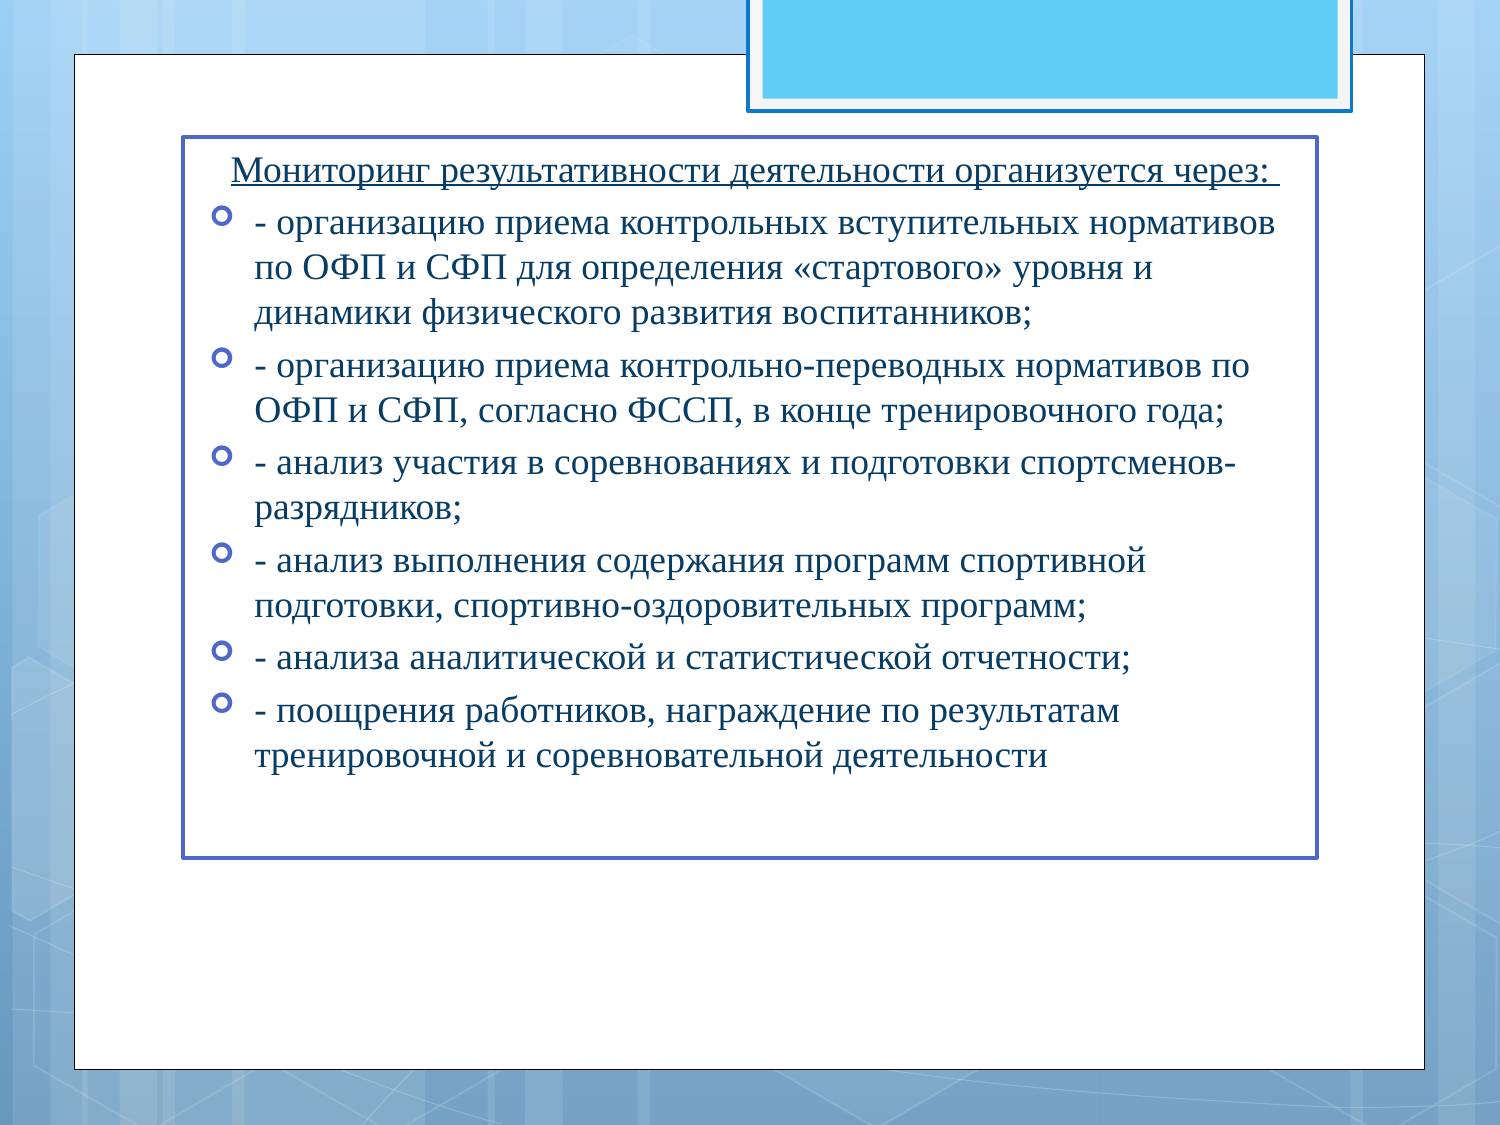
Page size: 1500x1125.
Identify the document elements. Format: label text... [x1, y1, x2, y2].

list Мониторинг результативности деятельности организуется через: - организацию приема контрольных вступительных нормативов по ОФП и СФП для определения «стартового» уровня и динамики физического развития воспитанников; - организацию приема контрольно-переводных нормативов по ОФП и СФП, согласно ФССП, в конце тренировочного года; - анализ участия в соревнованиях и подготовки спортсменов-разрядников; - анализ выполнения содержания программ спортивной подготовки, спортивно-оздоровительных программ; - анализа аналитической и статистической отчетности; - поощрения работников, награждение по результатам тренировочной и соревновательной деятельности [181, 135, 1319, 860]
